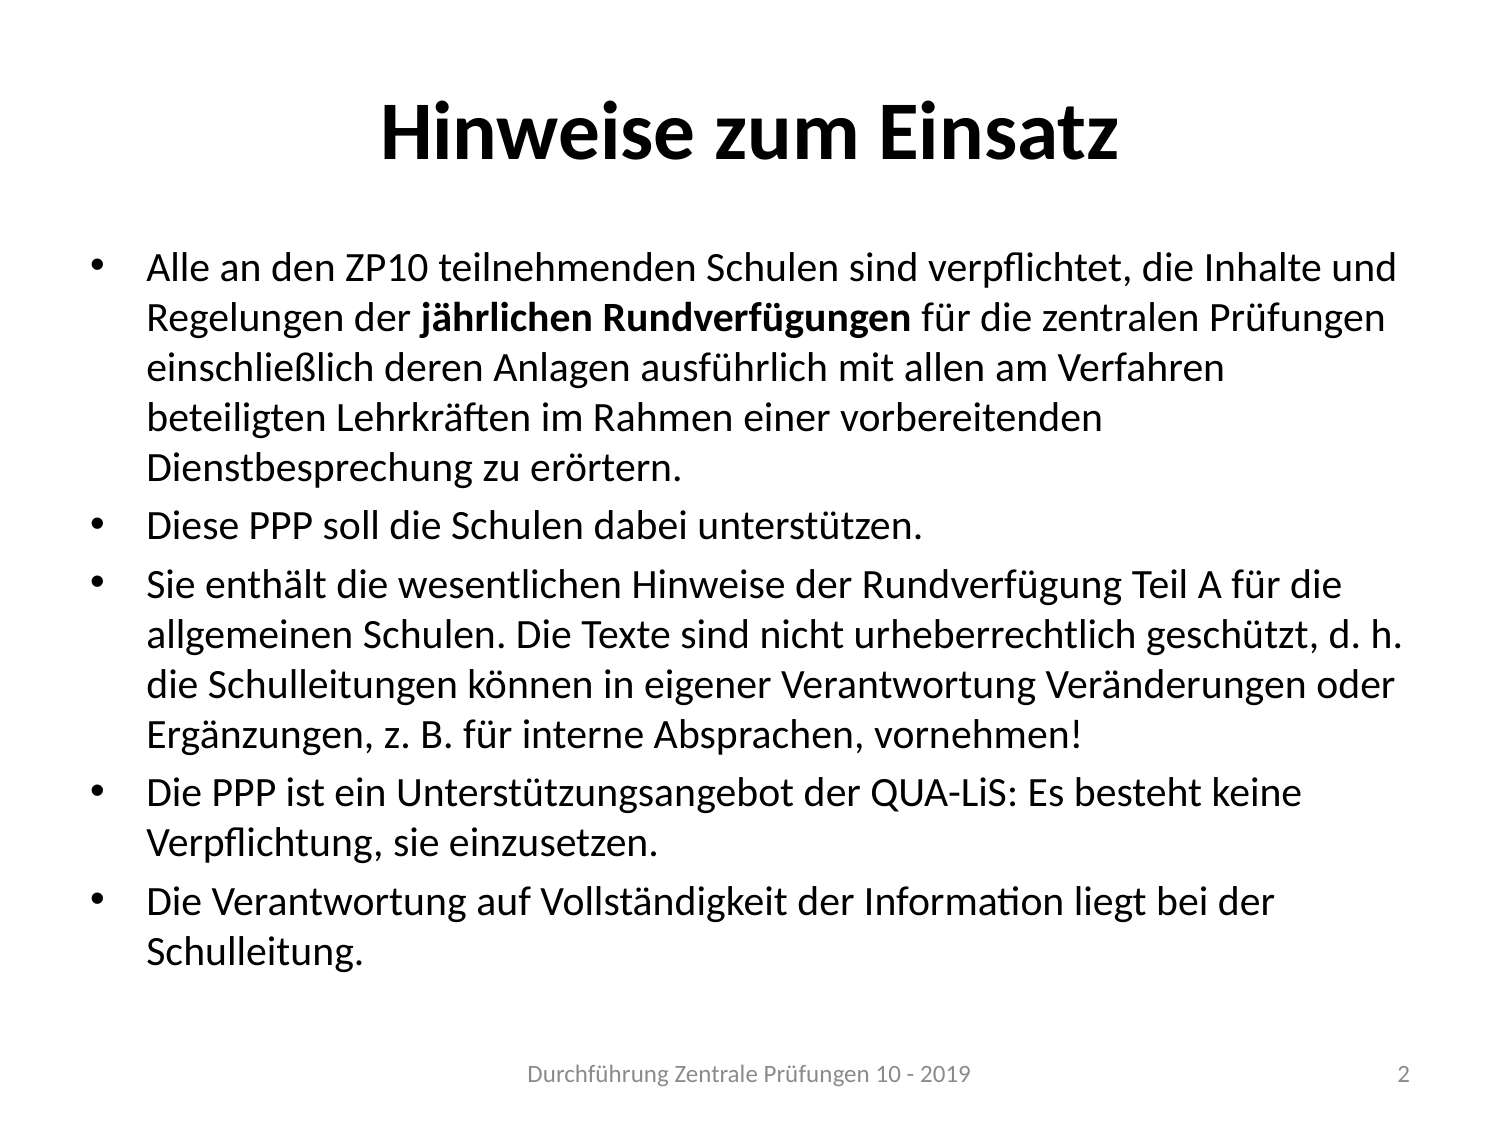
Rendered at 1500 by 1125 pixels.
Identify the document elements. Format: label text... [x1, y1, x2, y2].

title Hinweise zum Einsatz [75, 45, 1425, 209]
slide_number 2 [1074, 1042, 1425, 1103]
footer Durchführung Zentrale Prüfungen 10 - 2019 [512, 1042, 988, 1103]
list Alle an den ZP10 teilnehmenden Schulen sind verpflichtet, die Inhalte und Regelungen der jährlichen Rundverfügungen für die zentralen Prüfungen einschließlich deren Anlagen ausführlich mit allen am Verfahren beteiligten Lehrkräften im Rahmen einer vorbereitenden Dienstbesprechung zu erörtern. Diese PPP soll die Schulen dabei unterstützen. Sie enthält die wesentlichen Hinweise der Rundverfügung Teil A für die allgemeinen Schulen. Die Texte sind nicht urheberrechtlich geschützt, d. h. die Schulleitungen können in eigener Verantwortung Veränderungen oder Ergänzungen, z. B. für interne Absprachen, vornehmen! Die PPP ist ein Unterstützungsangebot der QUA-LiS: Es besteht keine Verpflichtung, sie einzusetzen. Die Verantwortung auf Vollständigkeit der Information liegt bei der Schulleitung. [75, 231, 1425, 1005]
